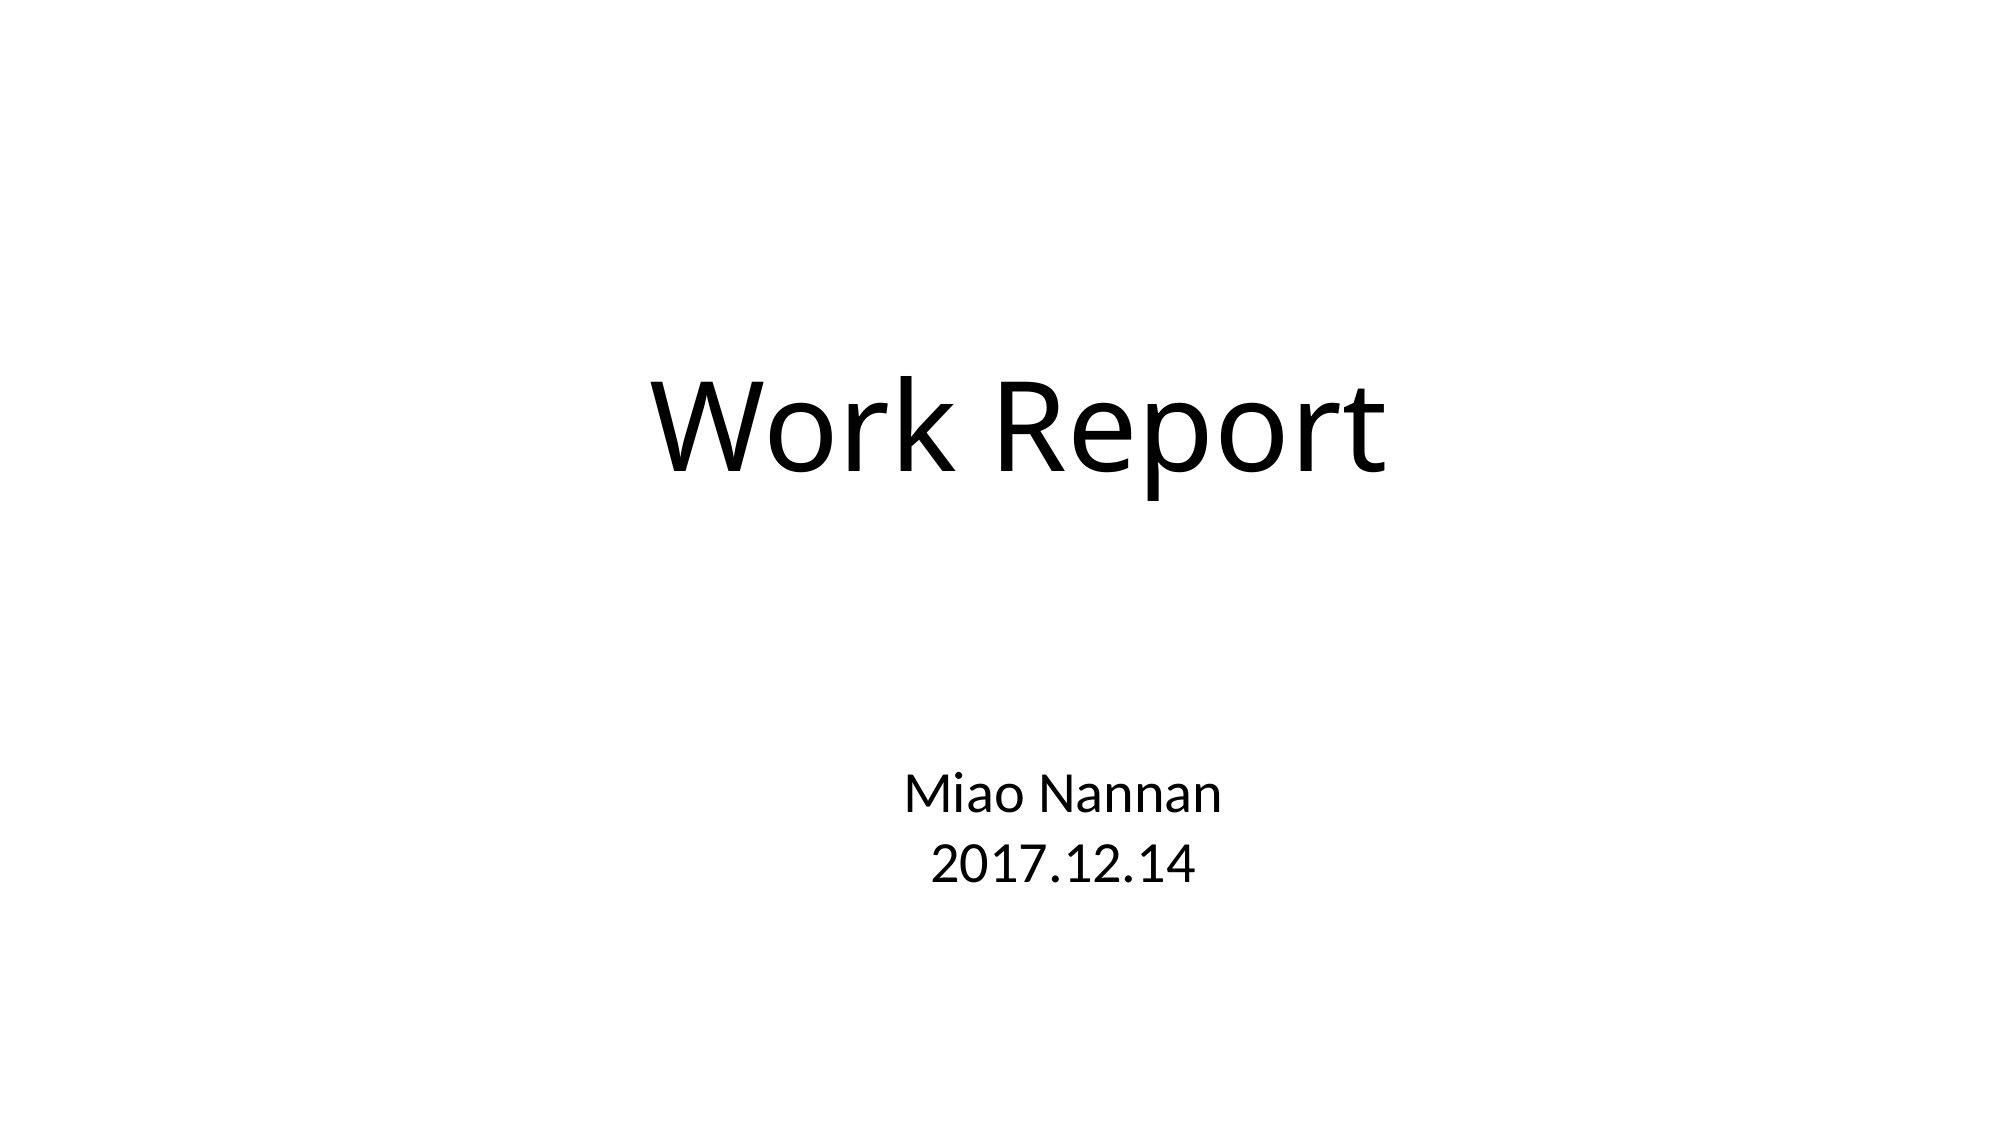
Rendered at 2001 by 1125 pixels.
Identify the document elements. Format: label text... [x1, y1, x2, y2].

title Work Report [381, 114, 1657, 506]
text_box Miao Nannan 2017.12.14 [703, 747, 1423, 902]
